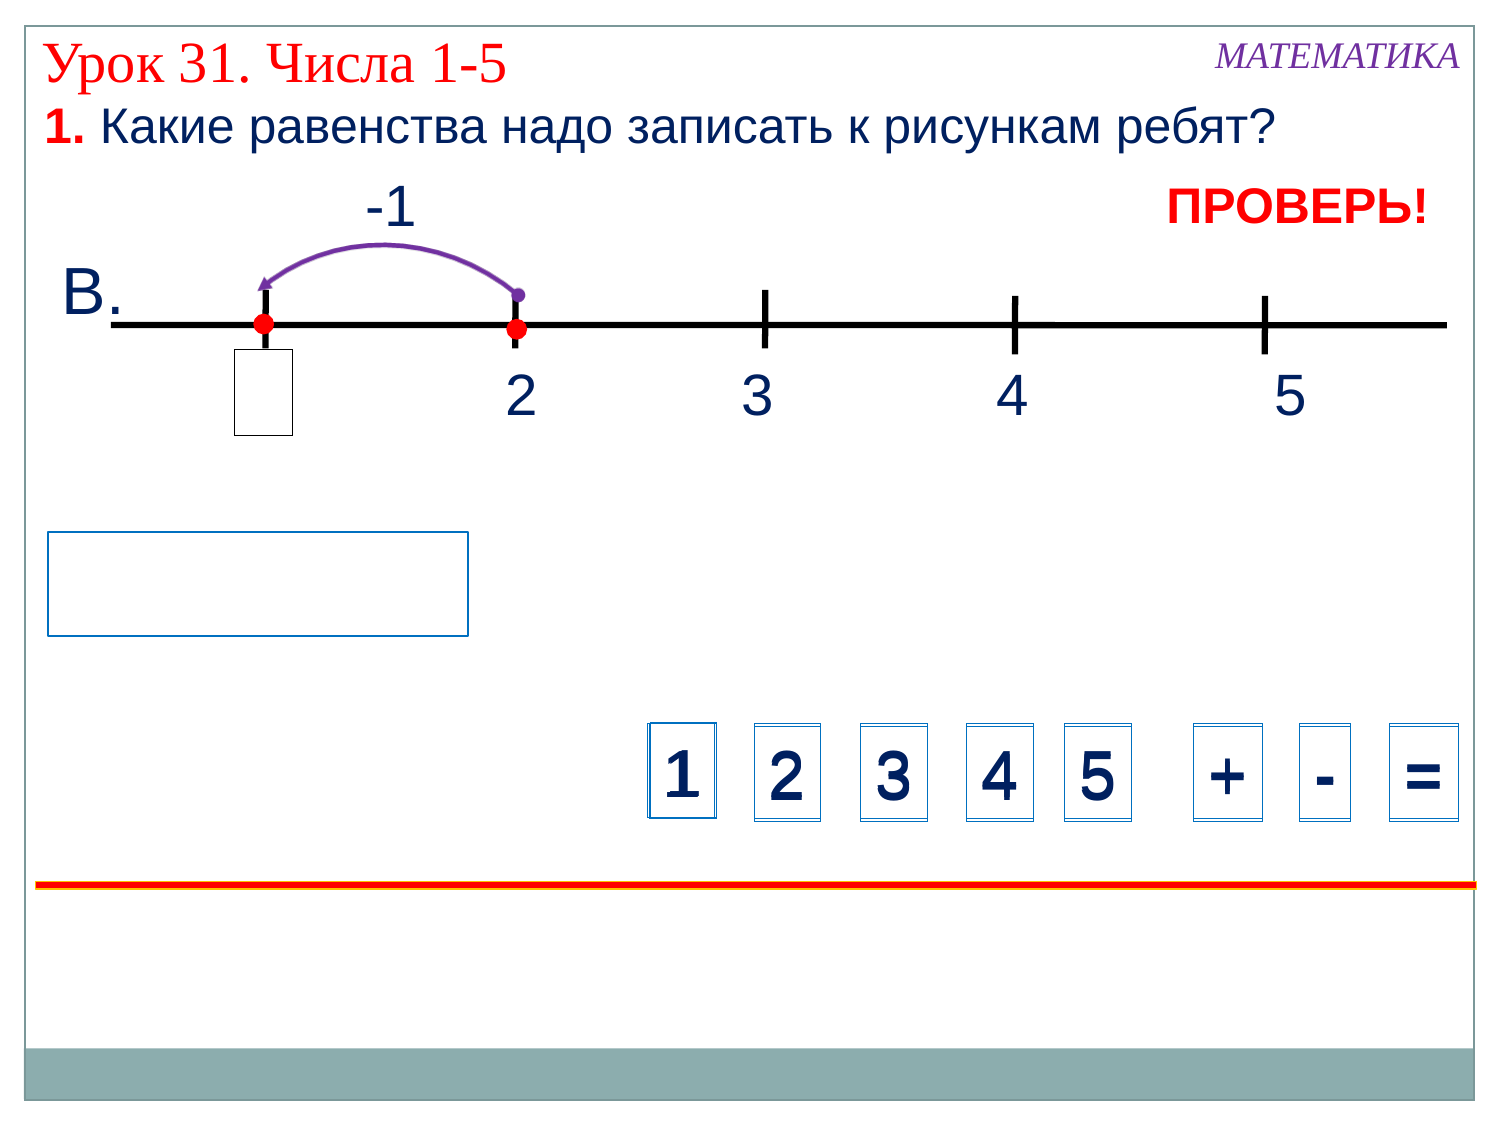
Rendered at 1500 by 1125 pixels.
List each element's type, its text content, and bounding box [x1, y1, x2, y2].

text_box [35, 881, 1477, 890]
text_box 1. Какие равенства надо записать к рисункам ребят? [29, 86, 1380, 162]
text_box 5 [1259, 349, 1318, 435]
text_box - [1299, 723, 1351, 819]
text_box 3 [726, 349, 785, 435]
text_box 3 [860, 723, 928, 819]
text_box 5 [1064, 723, 1132, 819]
text_box В. [46, 240, 148, 336]
text_box Урок 31. Числа 1-5 [26, 16, 535, 102]
text_box 2 [754, 723, 821, 819]
text_box 1 [650, 722, 717, 818]
text_box + [1193, 723, 1263, 819]
text_box 2 [490, 349, 550, 435]
text_box ПРОВЕРЬ! [1151, 165, 1451, 241]
text_box 4 [966, 723, 1034, 819]
text_box = [1389, 723, 1459, 819]
text_box [509, 335, 525, 339]
text_box [47, 531, 469, 637]
picture [243, 242, 526, 306]
text_box [234, 349, 293, 436]
text_box -1 [350, 162, 480, 239]
text_box 4 [981, 349, 1044, 435]
text_box МАТЕМАТИКА [1200, 23, 1476, 84]
